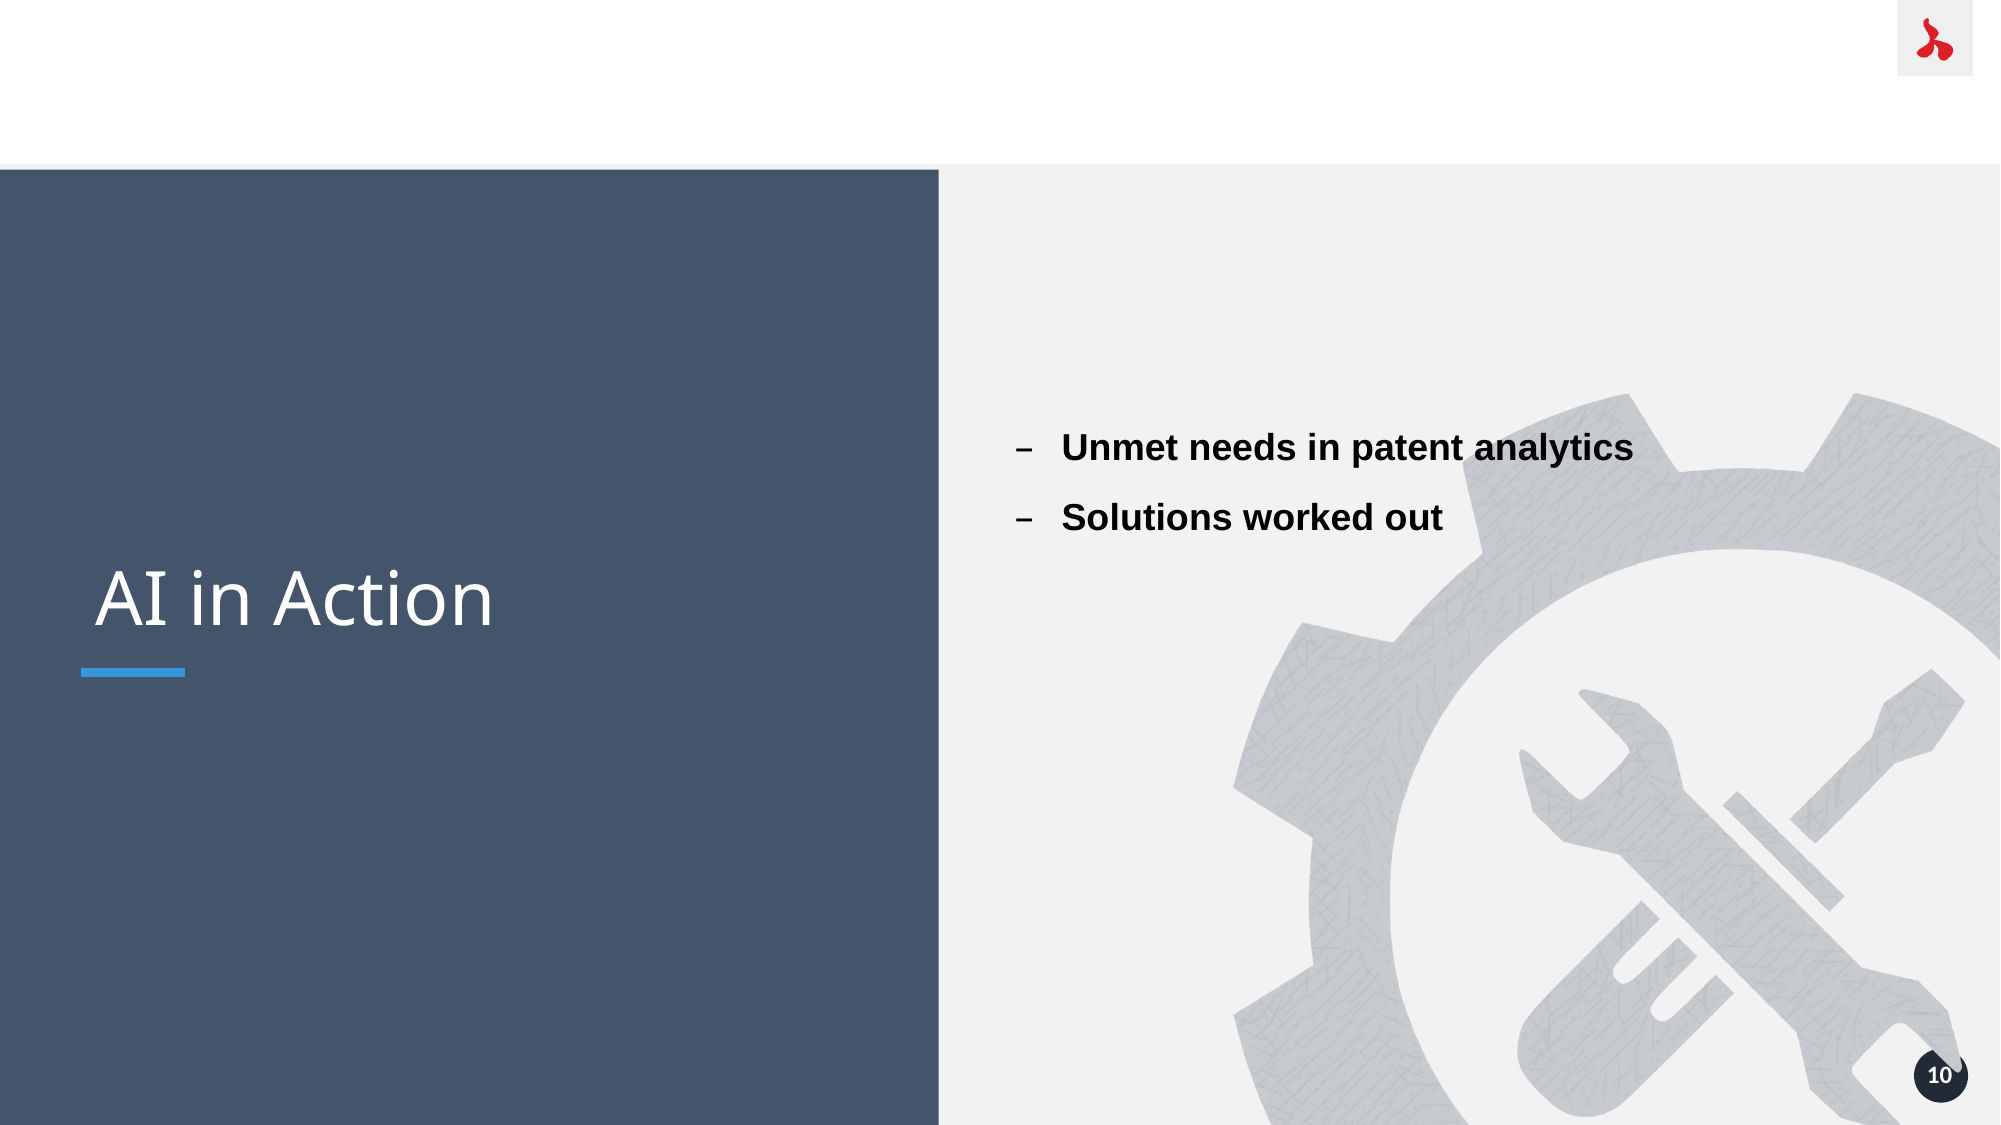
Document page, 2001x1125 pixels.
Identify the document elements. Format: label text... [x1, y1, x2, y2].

text_box [0, 169, 940, 1125]
text_box AI in Action [81, 543, 939, 649]
text_box Unmet needs in patent analytics Solutions worked out [999, 416, 1220, 611]
picture [1220, 380, 2000, 1125]
picture [1896, 0, 1973, 76]
